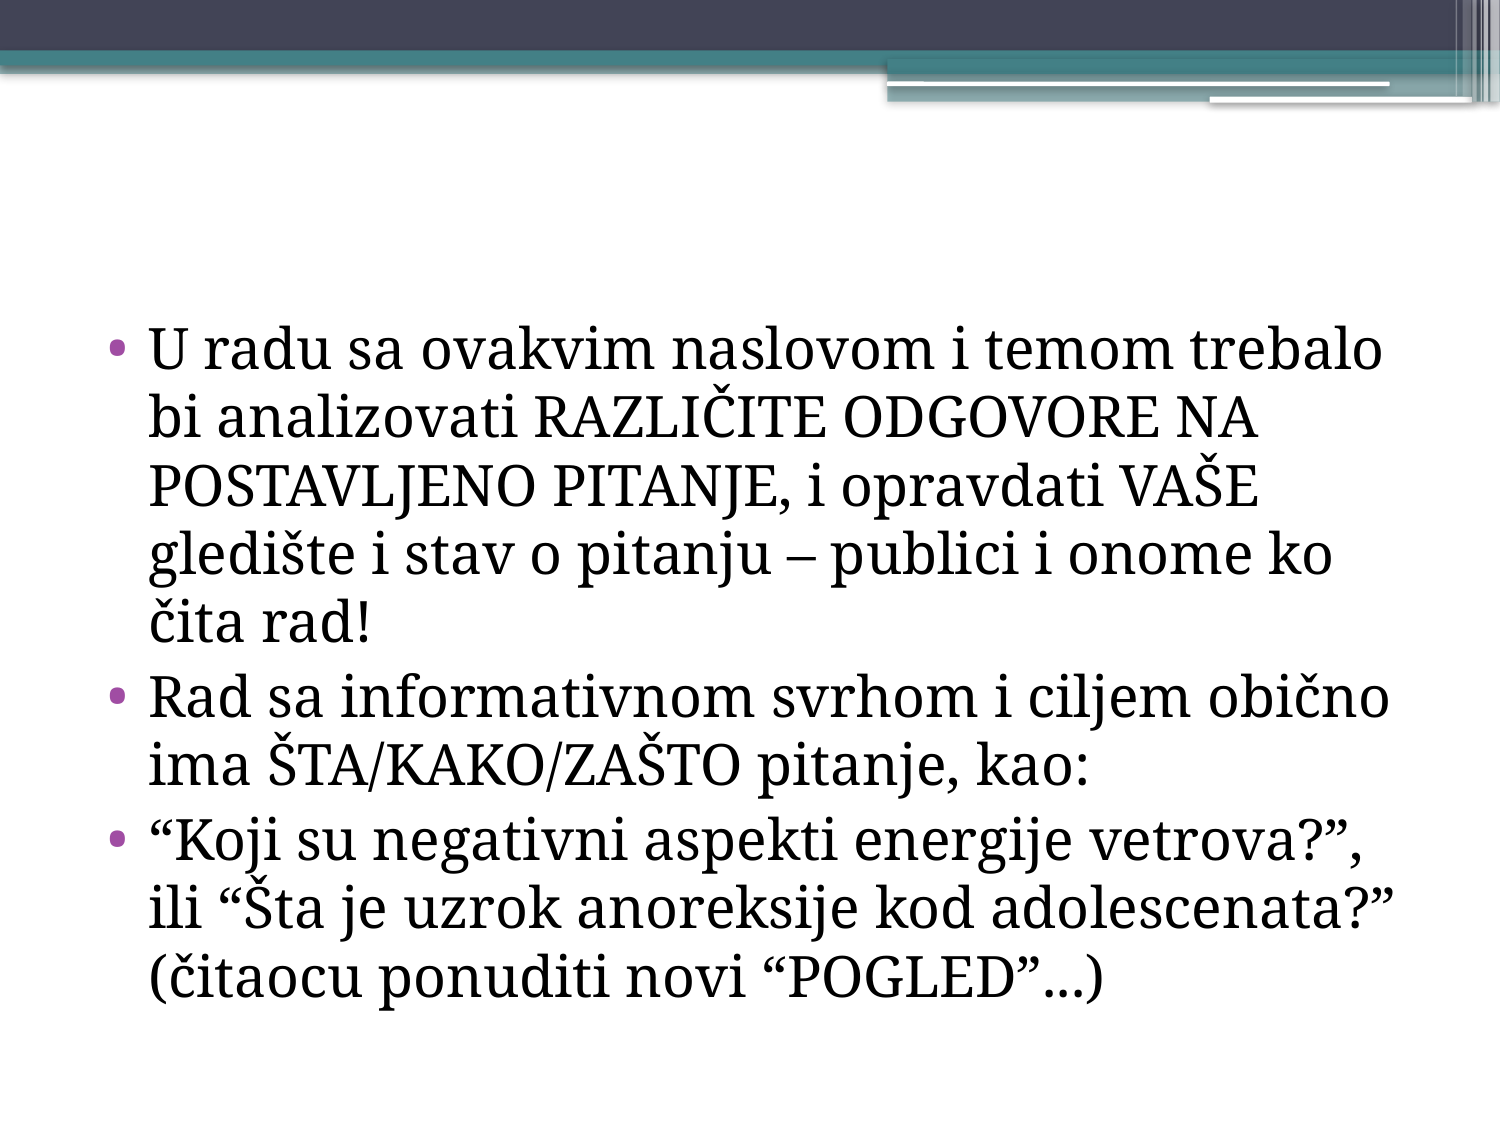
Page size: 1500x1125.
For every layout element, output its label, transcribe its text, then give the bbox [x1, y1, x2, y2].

list U radu sa ovakvim naslovom i temom trebalo bi analizovati RAZLIČITE ODGOVORE NA POSTAVLJENO PITANJE, i opravdati VAŠE gledište i stav o pitanju – publici i onome ko čita rad! Rad sa informativnom svrhom i ciljem obično ima ŠTA/KAKO/ZAŠTO pitanje, kao: “Koji su negativni aspekti energije vetrova?”, ili “Šta je uzrok anoreksije kod adolescenata?” (čitaocu ponuditi novi “POGLED”...) [75, 304, 1425, 1079]
